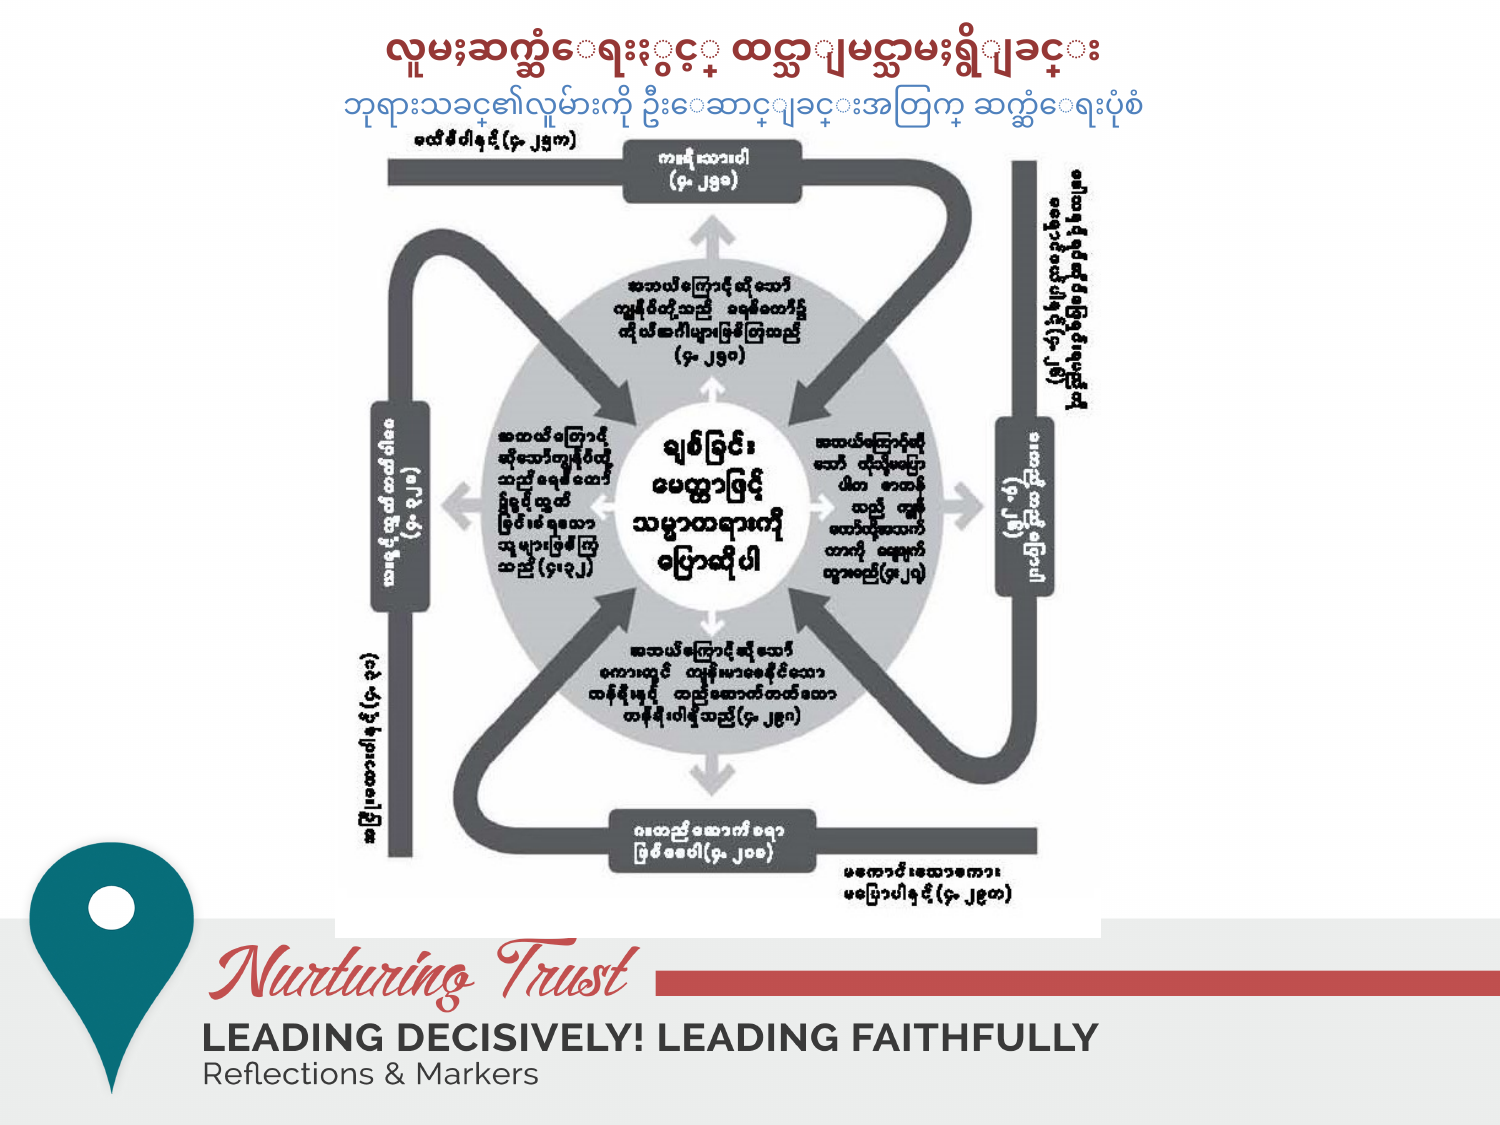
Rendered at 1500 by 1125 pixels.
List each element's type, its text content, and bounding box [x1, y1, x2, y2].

text_box လူမႈဆက္ဆံေရးႏွင့္ ထင္သာျမင္သာမႈရွိျခင္း ဘုရားသခင္၏လူမ်ားကို ဦးေဆာင္ျခင္းအတြက္ ဆက္ဆံေရးပုံစံ [89, 0, 1399, 128]
picture [0, 0, 1500, 1125]
